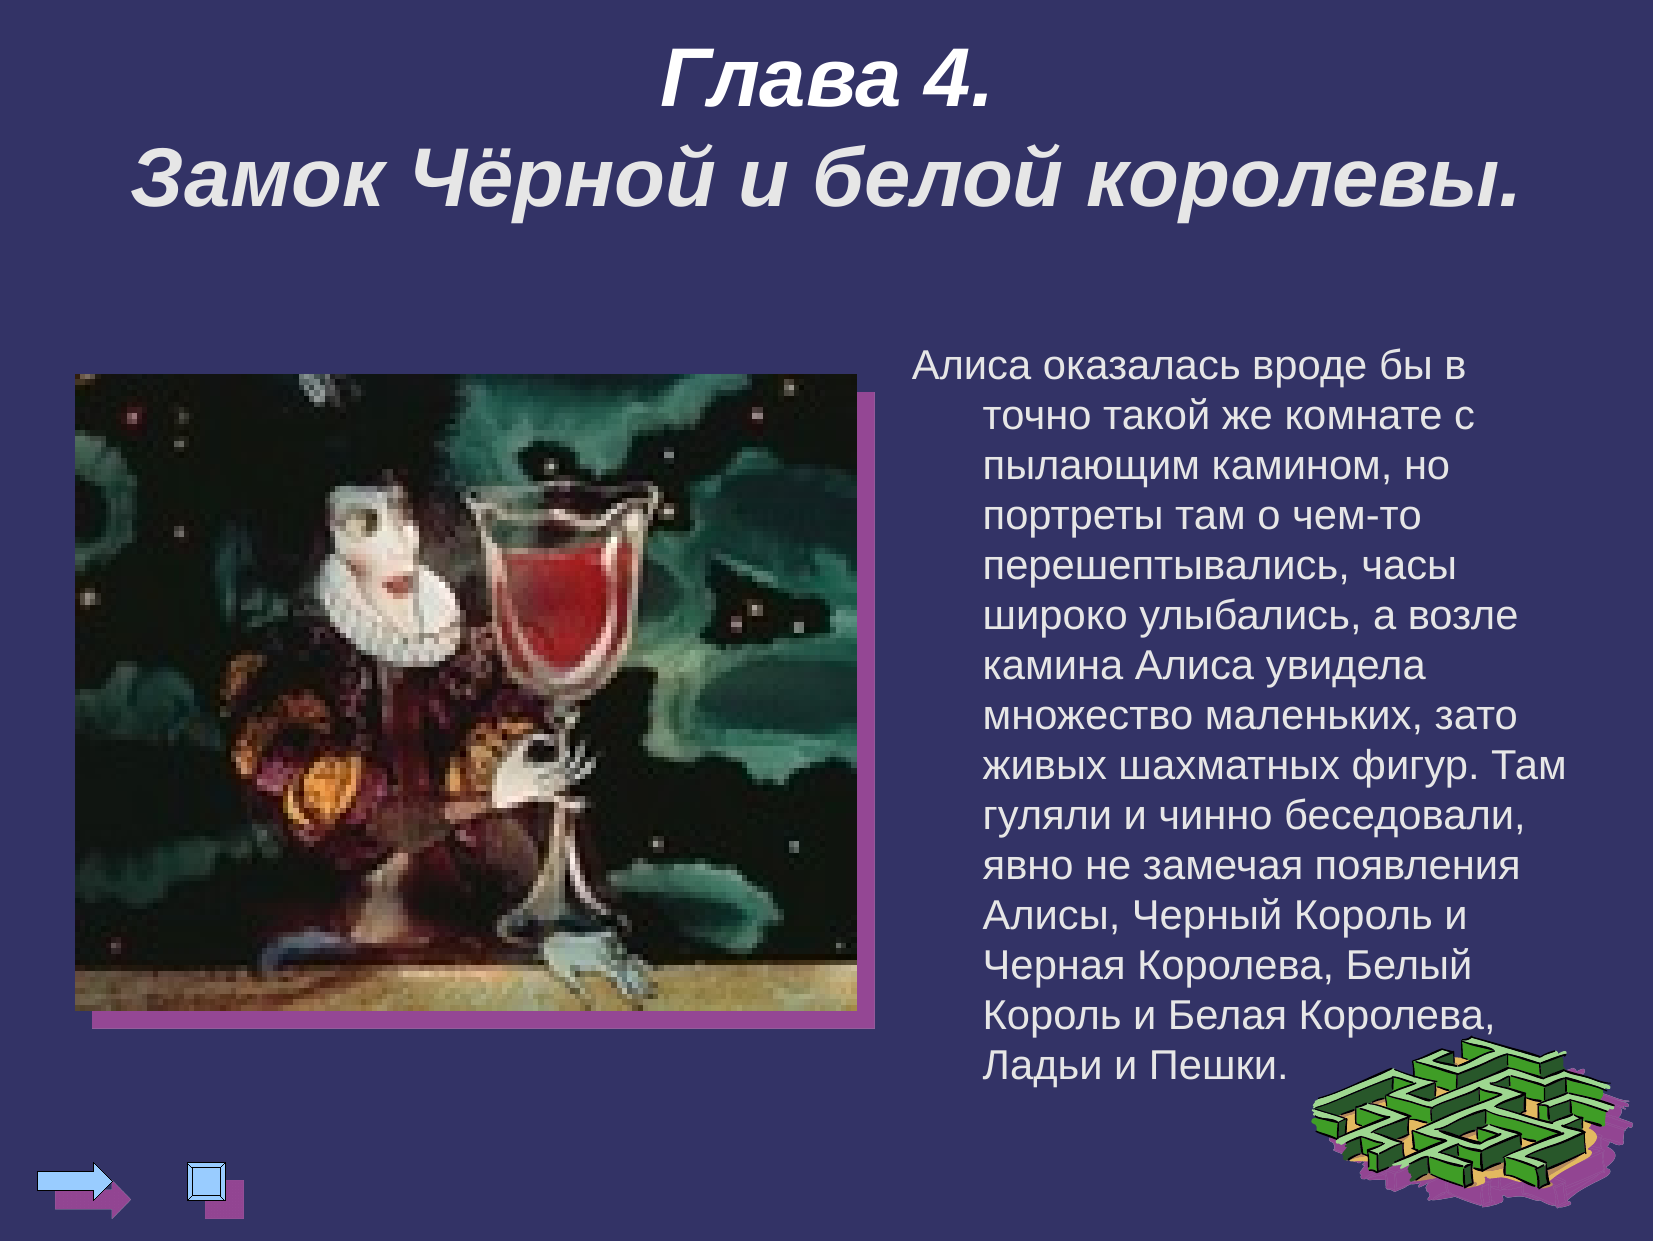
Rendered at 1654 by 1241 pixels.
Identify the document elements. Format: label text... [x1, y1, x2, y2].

list Алиса оказалась вроде бы в точно такой же комнате с пылающим камином, но портреты там о чем-то перешептывались, часы широко улыбались, а возле камина Алиса увидела множество маленьких, зато живых шахматных фигур. Там гуляли и чинно беседовали, явно не замечая появления Алисы, Черный Король и Черная Королева, Белый Король и Белая Королева, Ладьи и Пешки. [900, 337, 1575, 1125]
text_box [187, 1162, 226, 1201]
picture [74, 374, 857, 1012]
text_box [37, 1162, 113, 1201]
title Глава 4. Замок Чёрной и белой королевы. [121, 26, 1534, 219]
